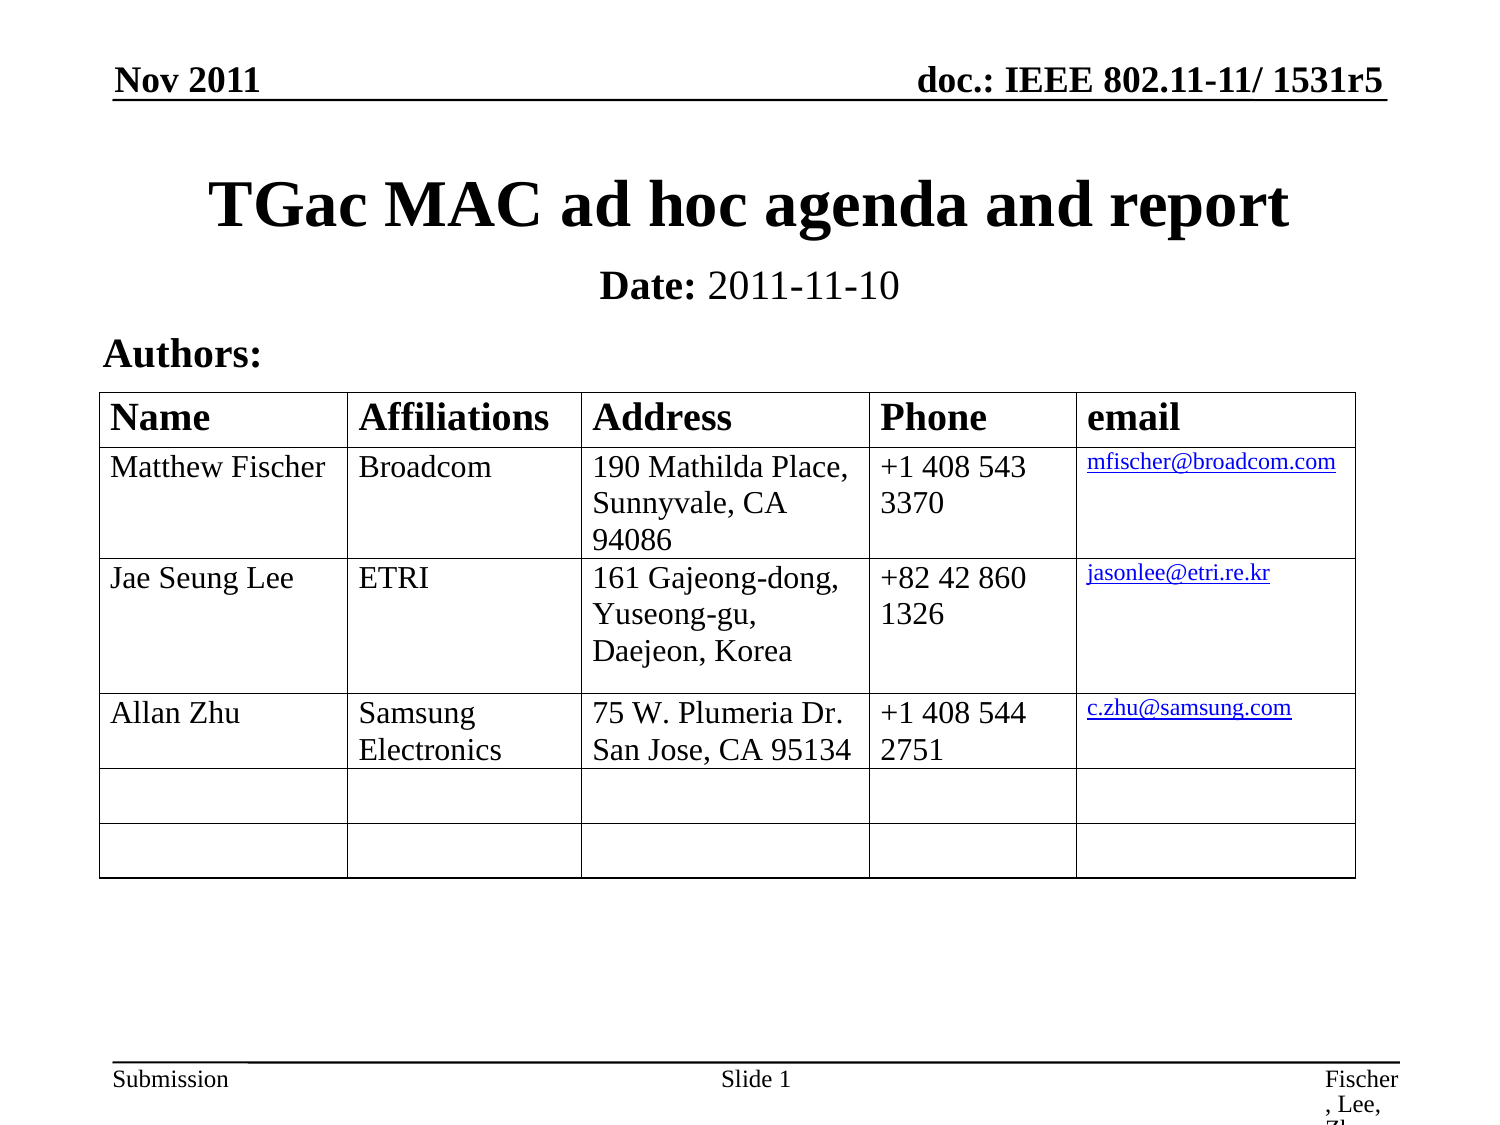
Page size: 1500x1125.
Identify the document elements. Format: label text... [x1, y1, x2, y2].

text_box Authors: [87, 318, 325, 381]
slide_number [114, 54, 313, 101]
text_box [84, 391, 1376, 926]
footer Fischer, Lee, Zhu [1324, 1061, 1402, 1093]
slide_number Slide 1 [712, 1061, 800, 1093]
title TGac MAC ad hoc agenda and report [112, 112, 1388, 249]
list Date: 2011-11-10 [112, 249, 1388, 313]
